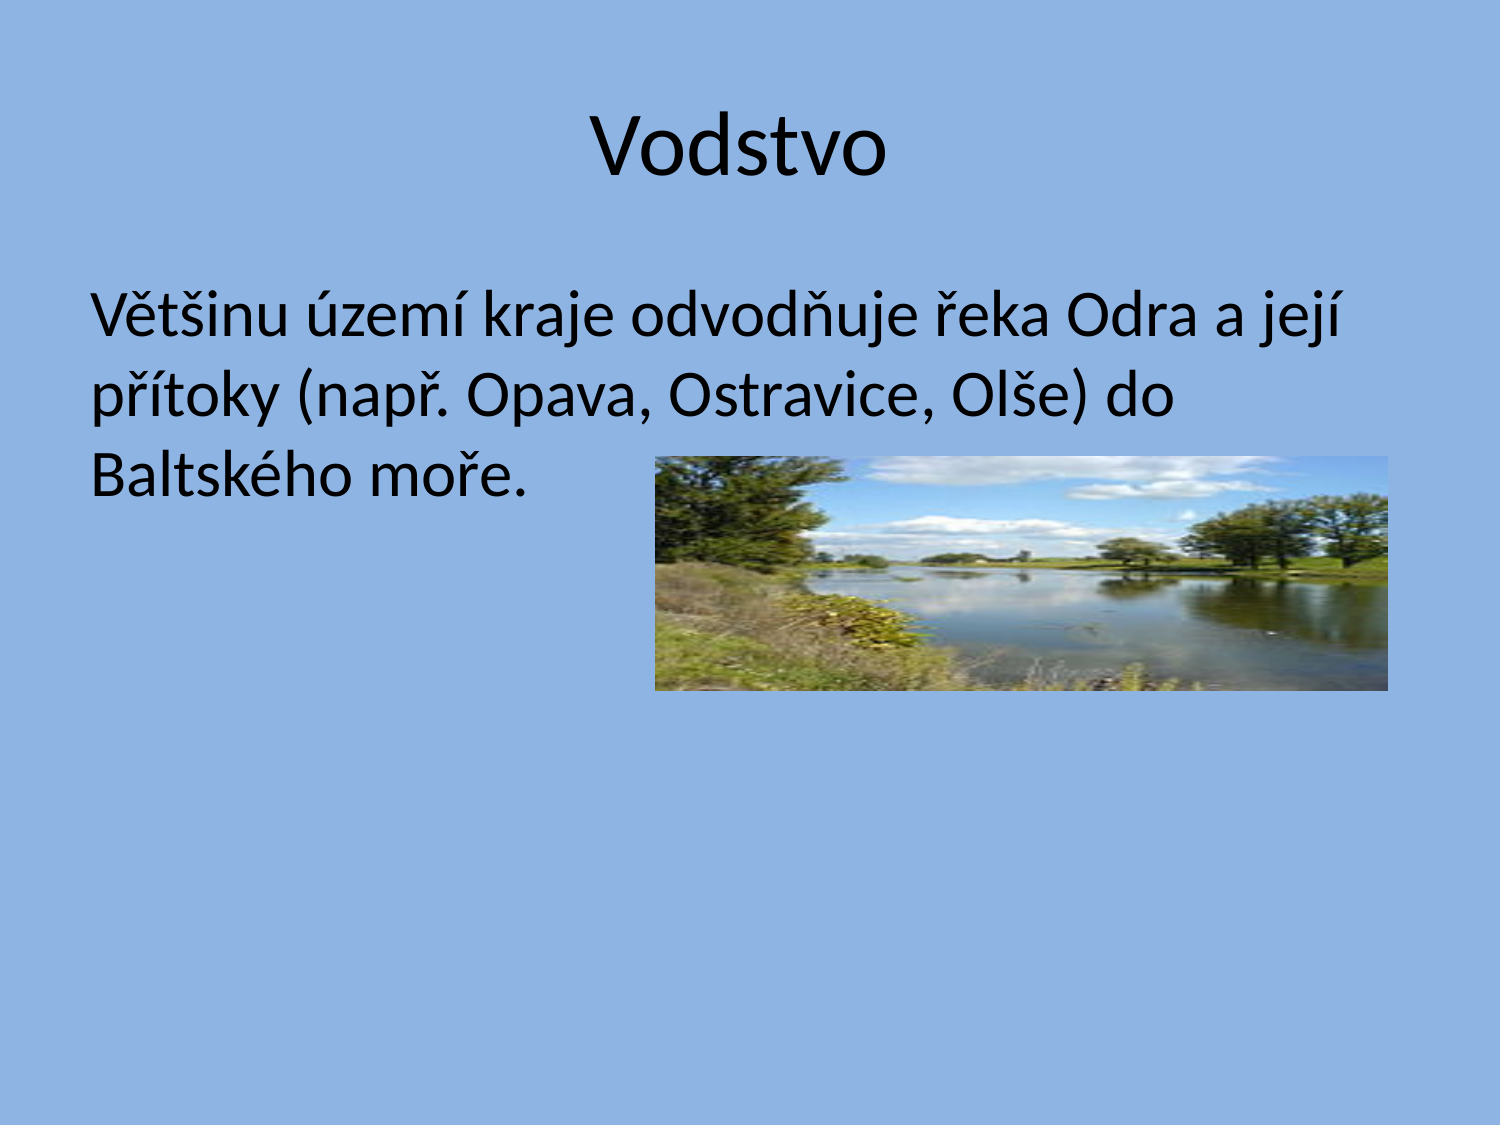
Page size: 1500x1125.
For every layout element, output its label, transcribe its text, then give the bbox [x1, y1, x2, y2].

picture [655, 455, 1389, 691]
list Většinu území kraje odvodňuje řeka Odra a její přítoky (např. Opava, Ostravice, Olše) do Baltského moře. [75, 262, 1425, 1005]
title Vodstvo [75, 45, 1425, 233]
